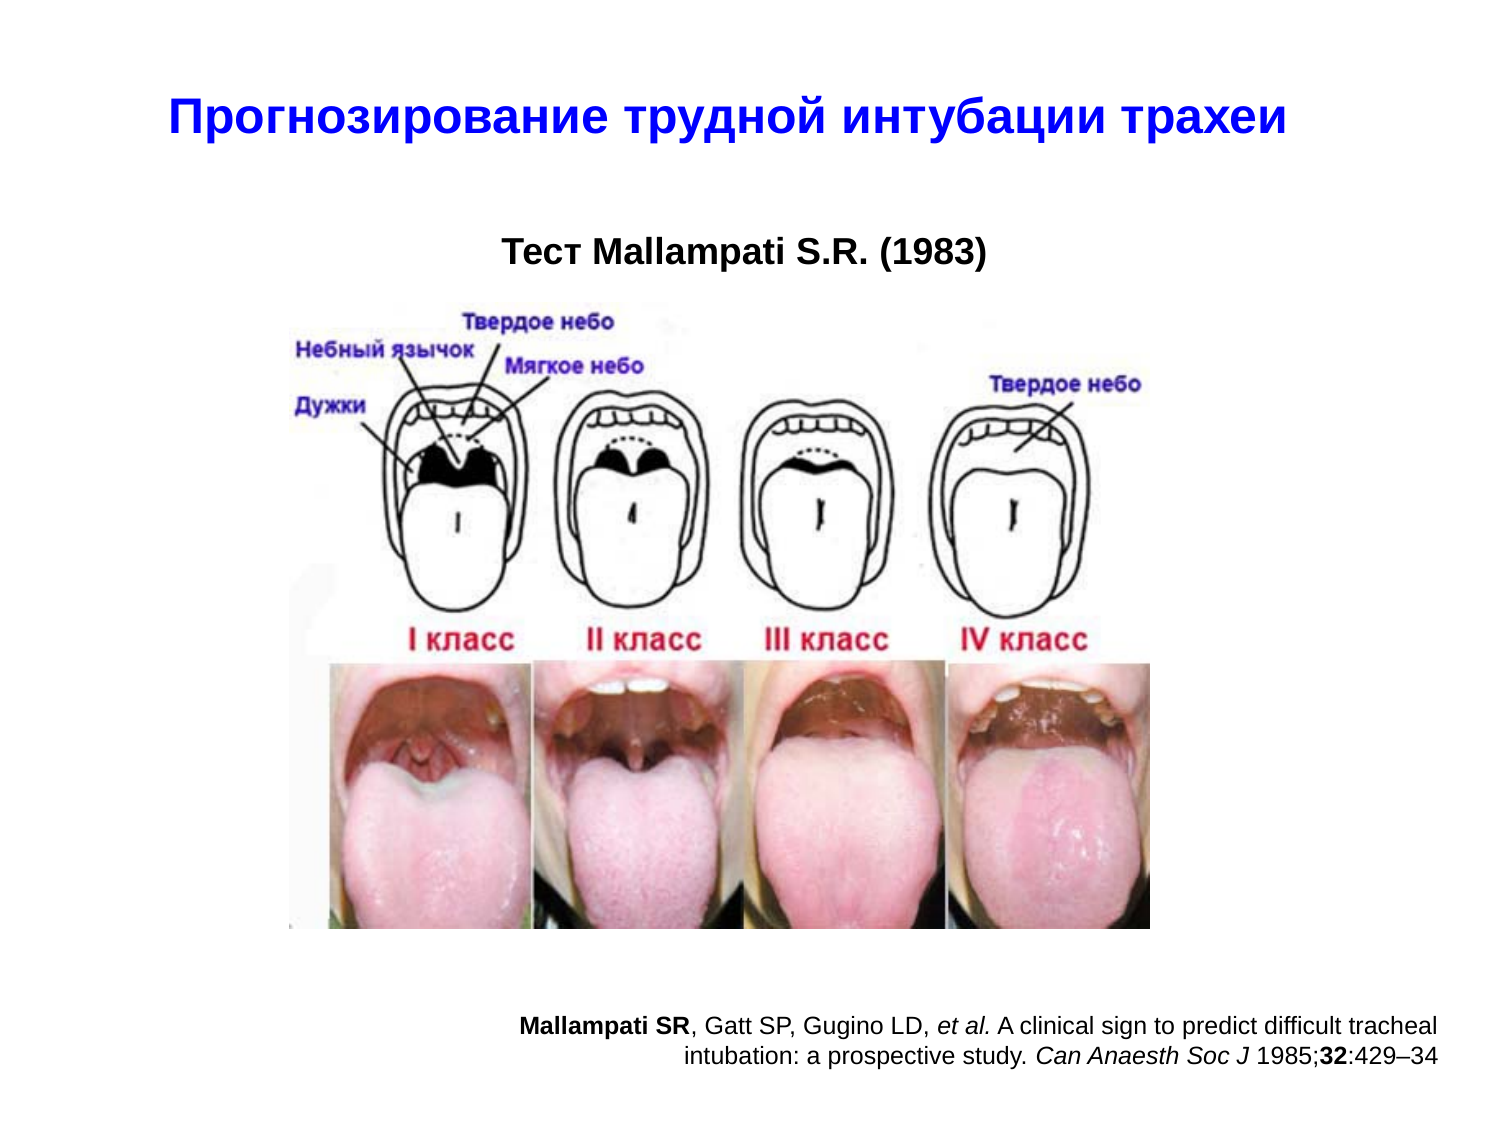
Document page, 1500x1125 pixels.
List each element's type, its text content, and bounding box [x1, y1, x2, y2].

text_box Прогнозирование трудной интубации трахеи [41, 76, 1417, 151]
text_box Mallampati SR, Gatt SP, Gugino LD, et al. A clinical sign to predict difficult tracheal intubation: a prospective study. Can Anaesth Soc J 1985;32:429–34 [466, 1001, 1454, 1077]
text_box Тест Mallampati S.R. (1983) [486, 219, 1003, 280]
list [289, 302, 1150, 929]
